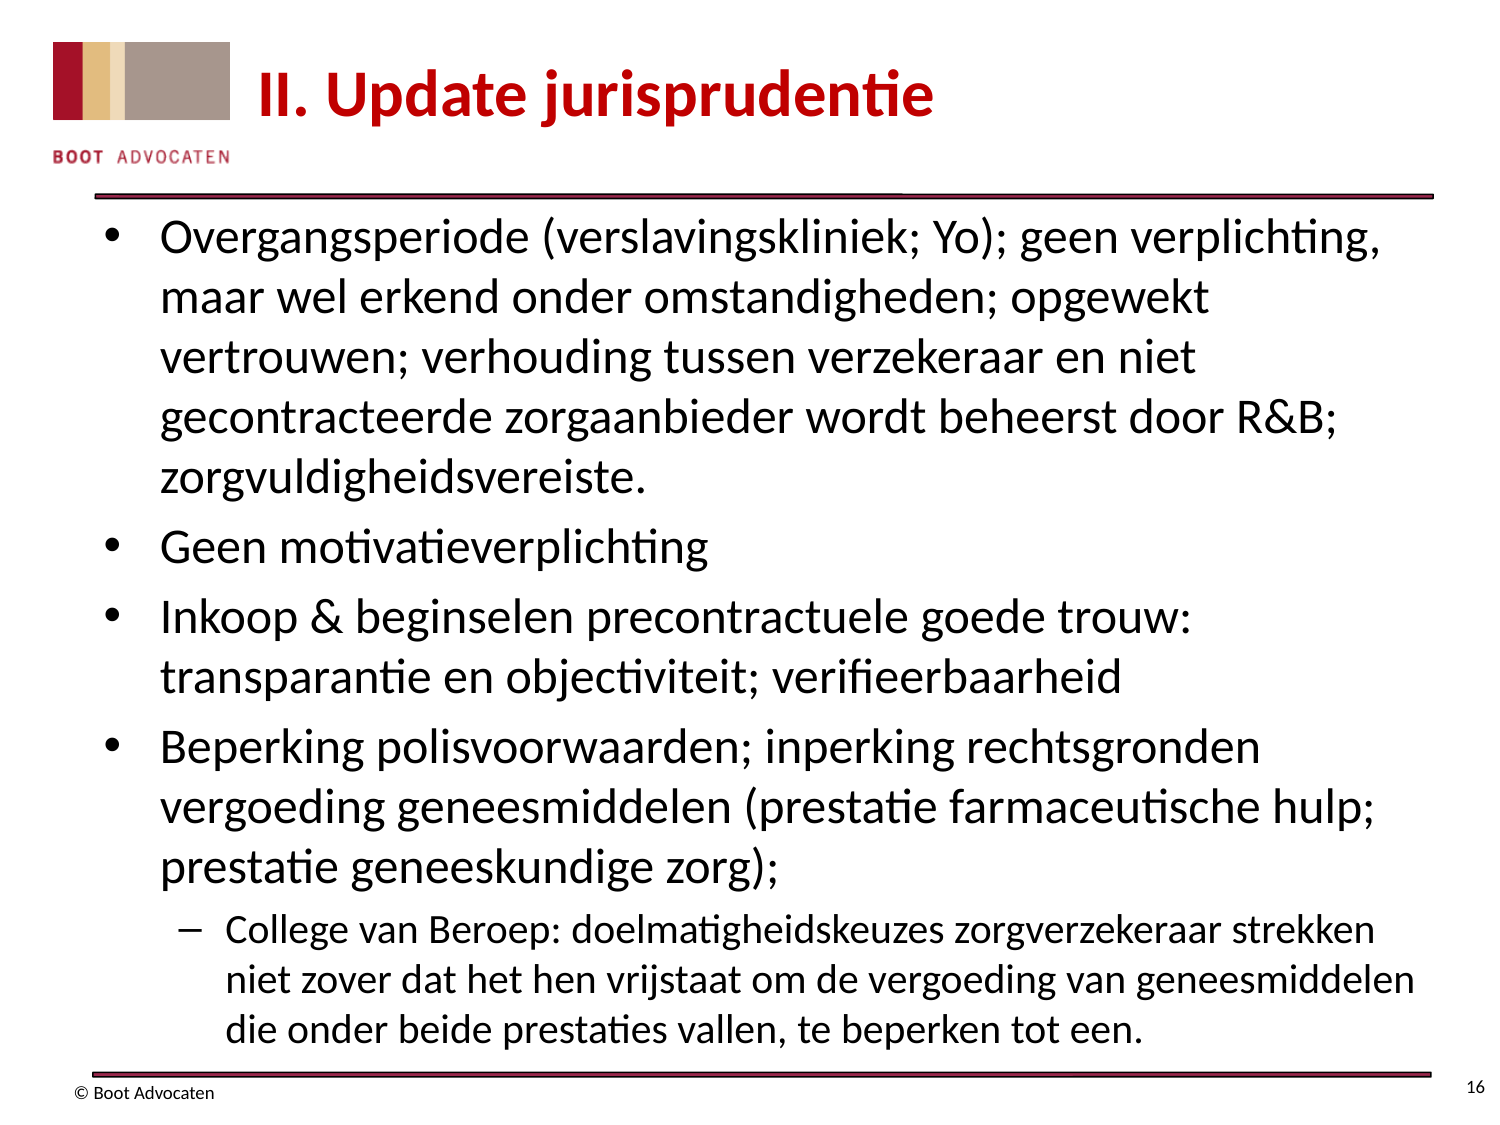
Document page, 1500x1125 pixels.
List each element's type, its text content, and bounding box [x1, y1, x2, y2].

text_box [485, 101, 516, 162]
list Overgangsperiode (verslavingskliniek; Yo); geen verplichting, maar wel erkend onder omstandigheden; opgewekt vertrouwen; verhouding tussen verzekeraar en niet gecontracteerde zorgaanbieder wordt beheerst door R&B; zorgvuldigheidsvereiste. Geen motivatieverplichting Inkoop & beginselen precontractuele goede trouw: transparantie en objectiviteit; verifieerbaarheid Beperking polisvoorwaarden; inperking rechtsgronden vergoeding geneesmiddelen (prestatie farmaceutische hulp; prestatie geneeskundige zorg); College van Beroep: doelmatigheidskeuzes zorgverzekeraar strekken niet zover dat het hen vrijstaat om de vergoeding van geneesmiddelen die onder beide prestaties vallen, te beperken tot een. [88, 196, 1439, 1035]
picture [52, 42, 231, 164]
text_box © Boot Advocaten [58, 1073, 230, 1111]
text_box II. Update jurisprudentie [242, 7, 1425, 173]
text_box [92, 1072, 1423, 1077]
slide_number 16 [1423, 1023, 1500, 1125]
